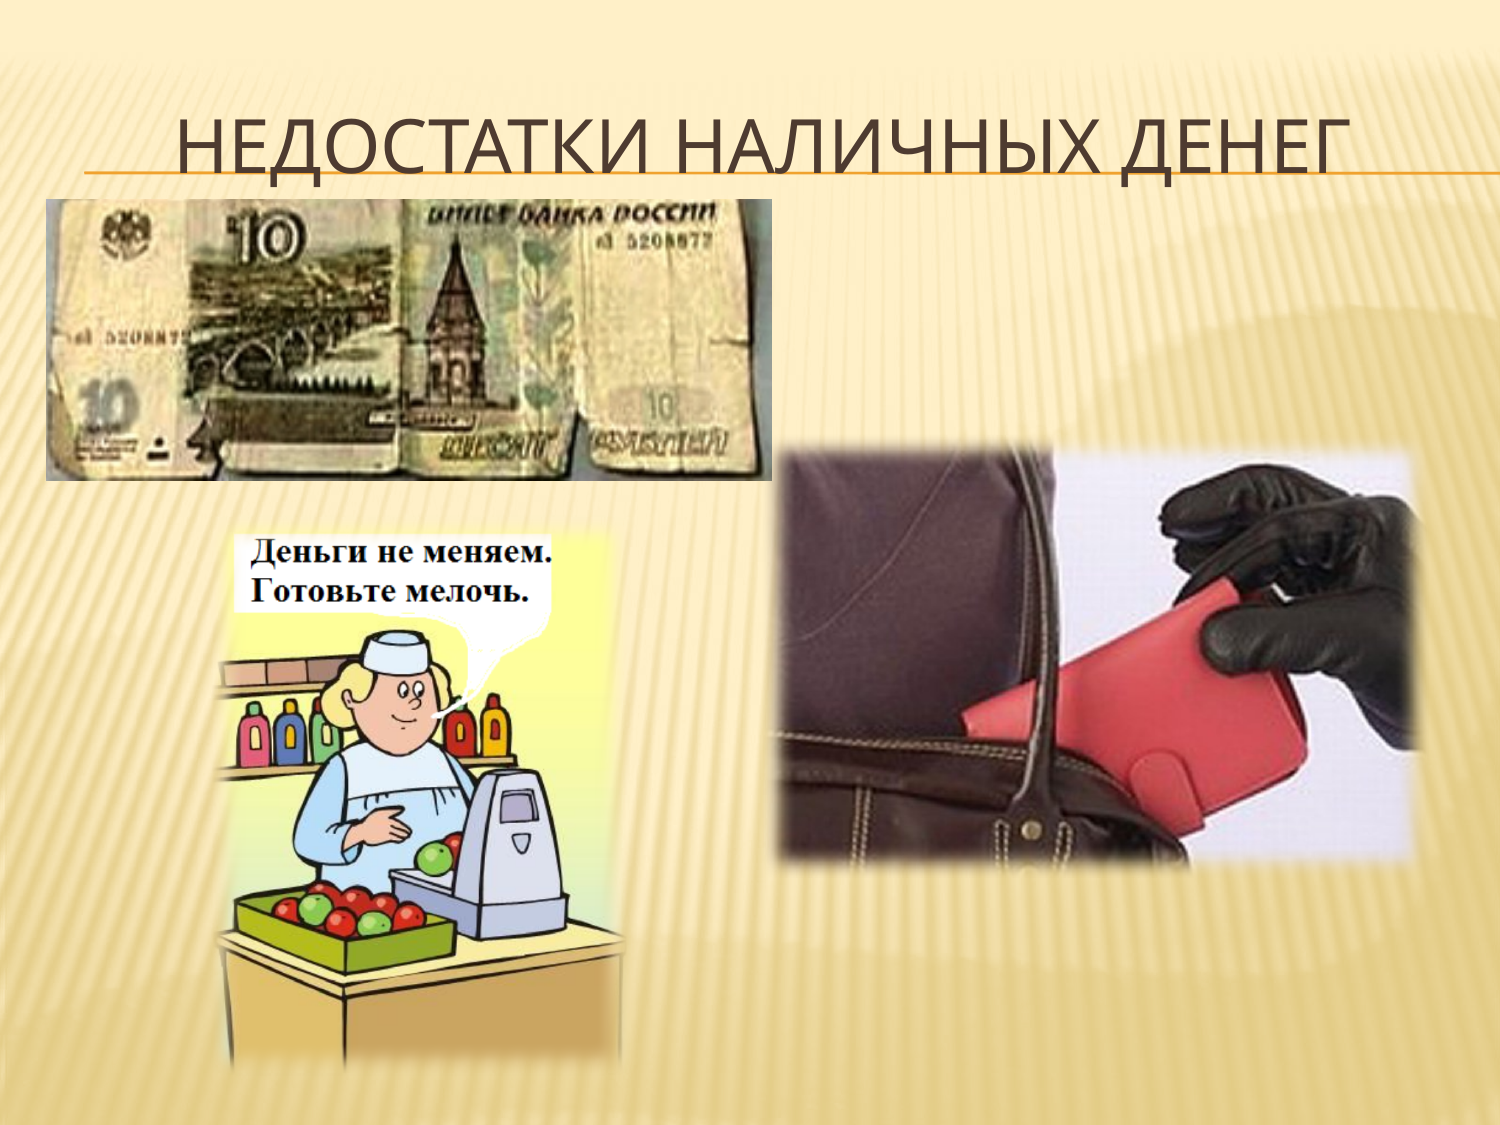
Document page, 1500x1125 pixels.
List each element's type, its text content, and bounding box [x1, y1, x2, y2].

title Недостатки наличных денег [50, 75, 1475, 213]
picture [46, 198, 1430, 880]
picture [210, 515, 630, 1076]
